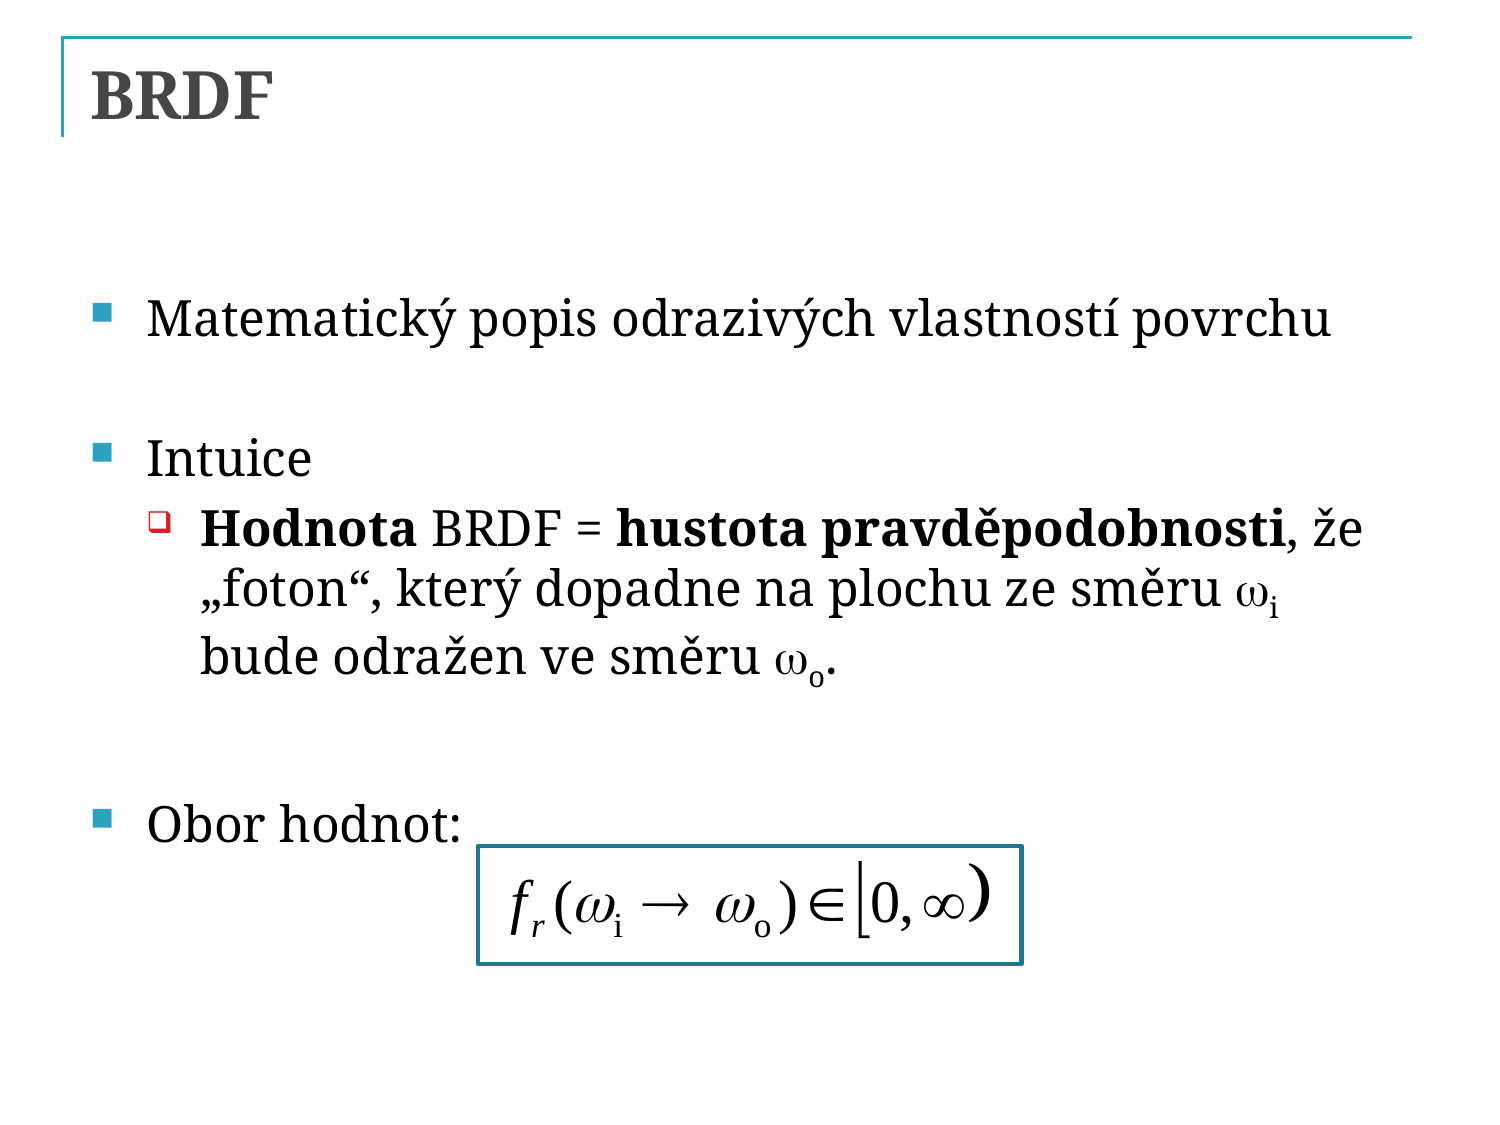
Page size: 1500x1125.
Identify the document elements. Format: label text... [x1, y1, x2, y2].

list Matematický popis odrazivých vlastností povrchu Intuice Hodnota BRDF = hustota pravděpodobnosti, že „foton“, který dopadne na plochu ze směru wi bude odražen ve směru wo. Obor hodnot: [74, 278, 1426, 1006]
title BRDF [74, 45, 1426, 233]
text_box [489, 861, 993, 953]
text_box [476, 844, 1024, 966]
